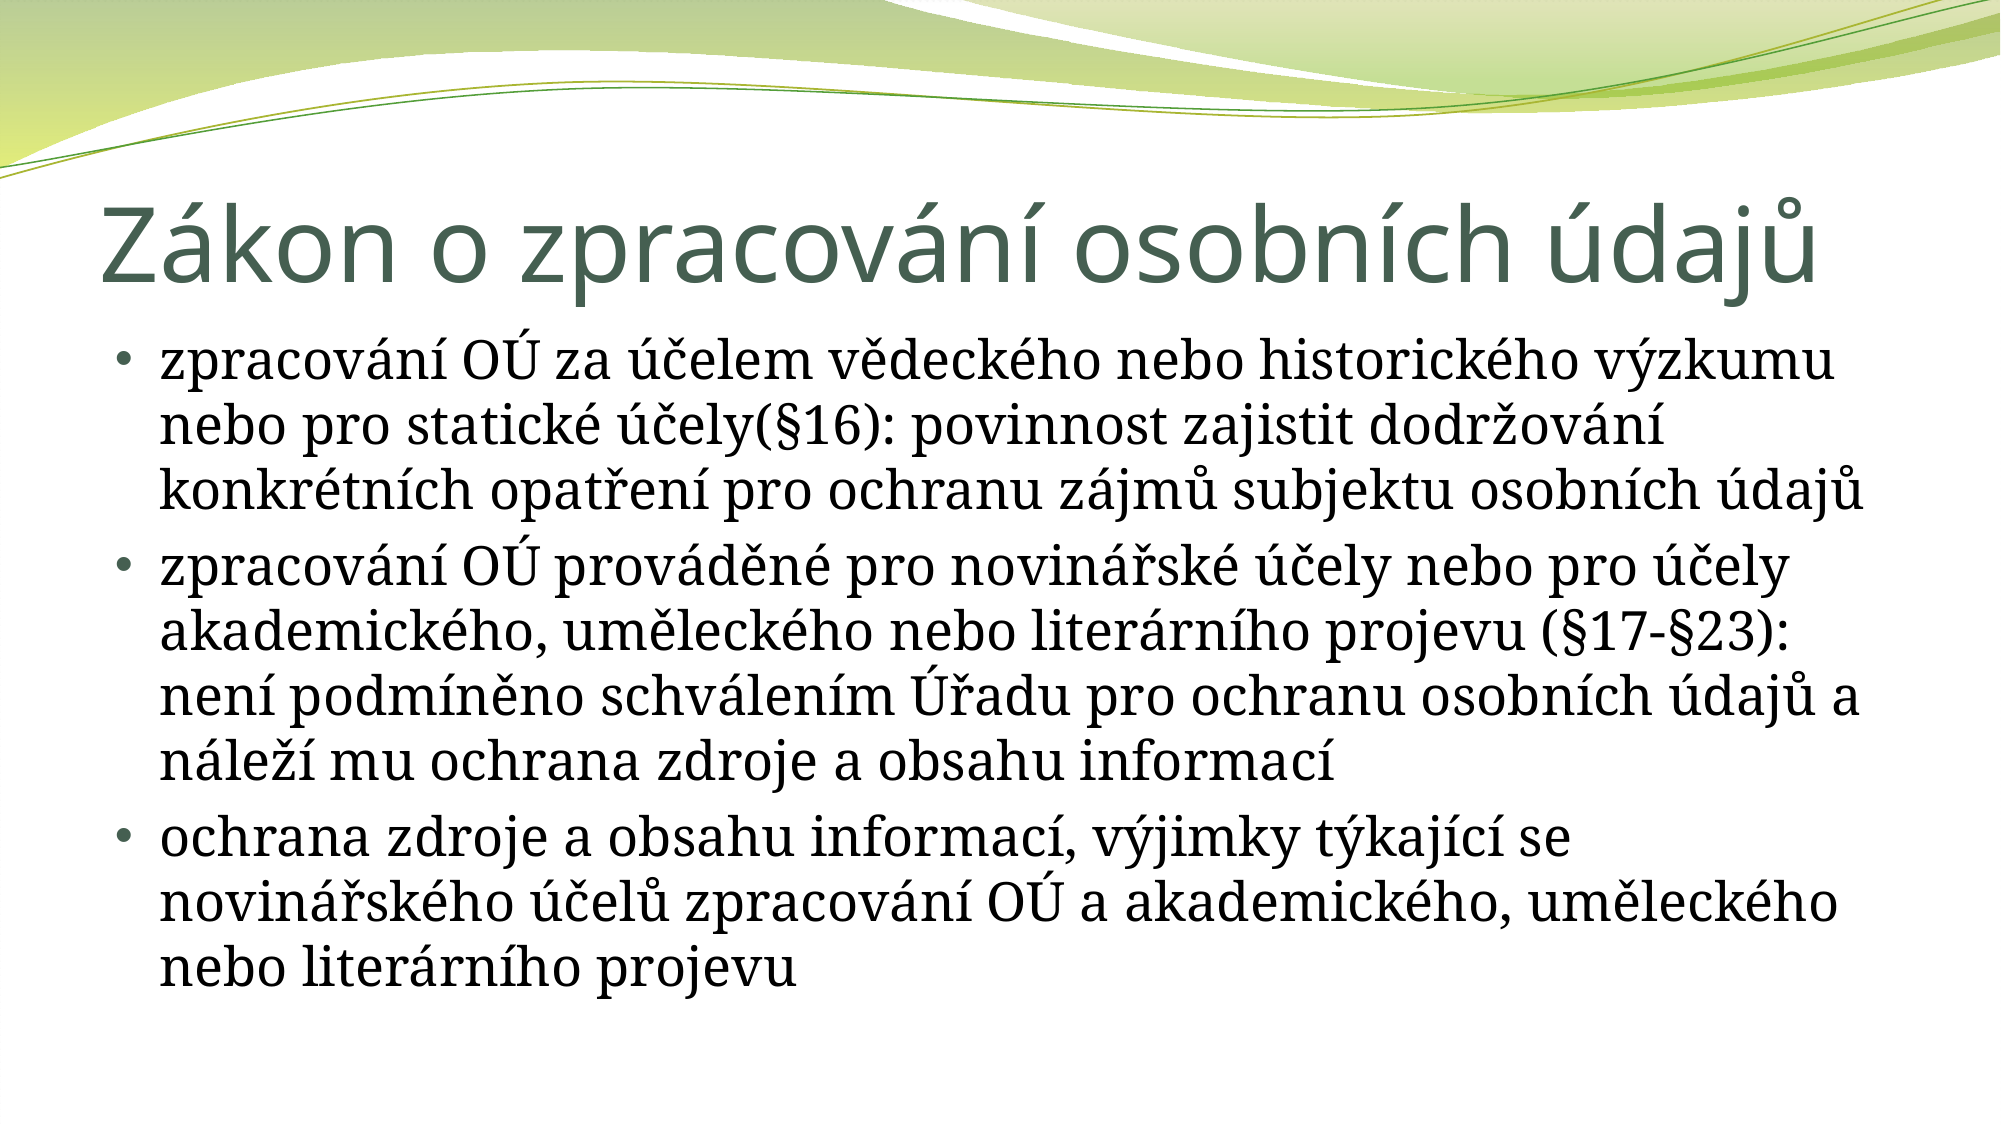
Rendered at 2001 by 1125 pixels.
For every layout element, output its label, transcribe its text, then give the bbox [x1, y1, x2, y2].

title Zákon o zpracování osobních údajů [99, 115, 1900, 303]
list zpracování OÚ za účelem vědeckého nebo historického výzkumu nebo pro statické účely(§16): povinnost zajistit dodržování konkrétních opatření pro ochranu zájmů subjektu osobních údajů zpracování OÚ prováděné pro novinářské účely nebo pro účely akademického, uměleckého nebo literárního projevu (§17-§23): není podmíněno schválením Úřadu pro ochranu osobních údajů a náleží mu ochrana zdroje a obsahu informací ochrana zdroje a obsahu informací, výjimky týkající se novinářského účelů zpracování OÚ a akademického, uměleckého nebo literárního projevu [99, 317, 1900, 1038]
